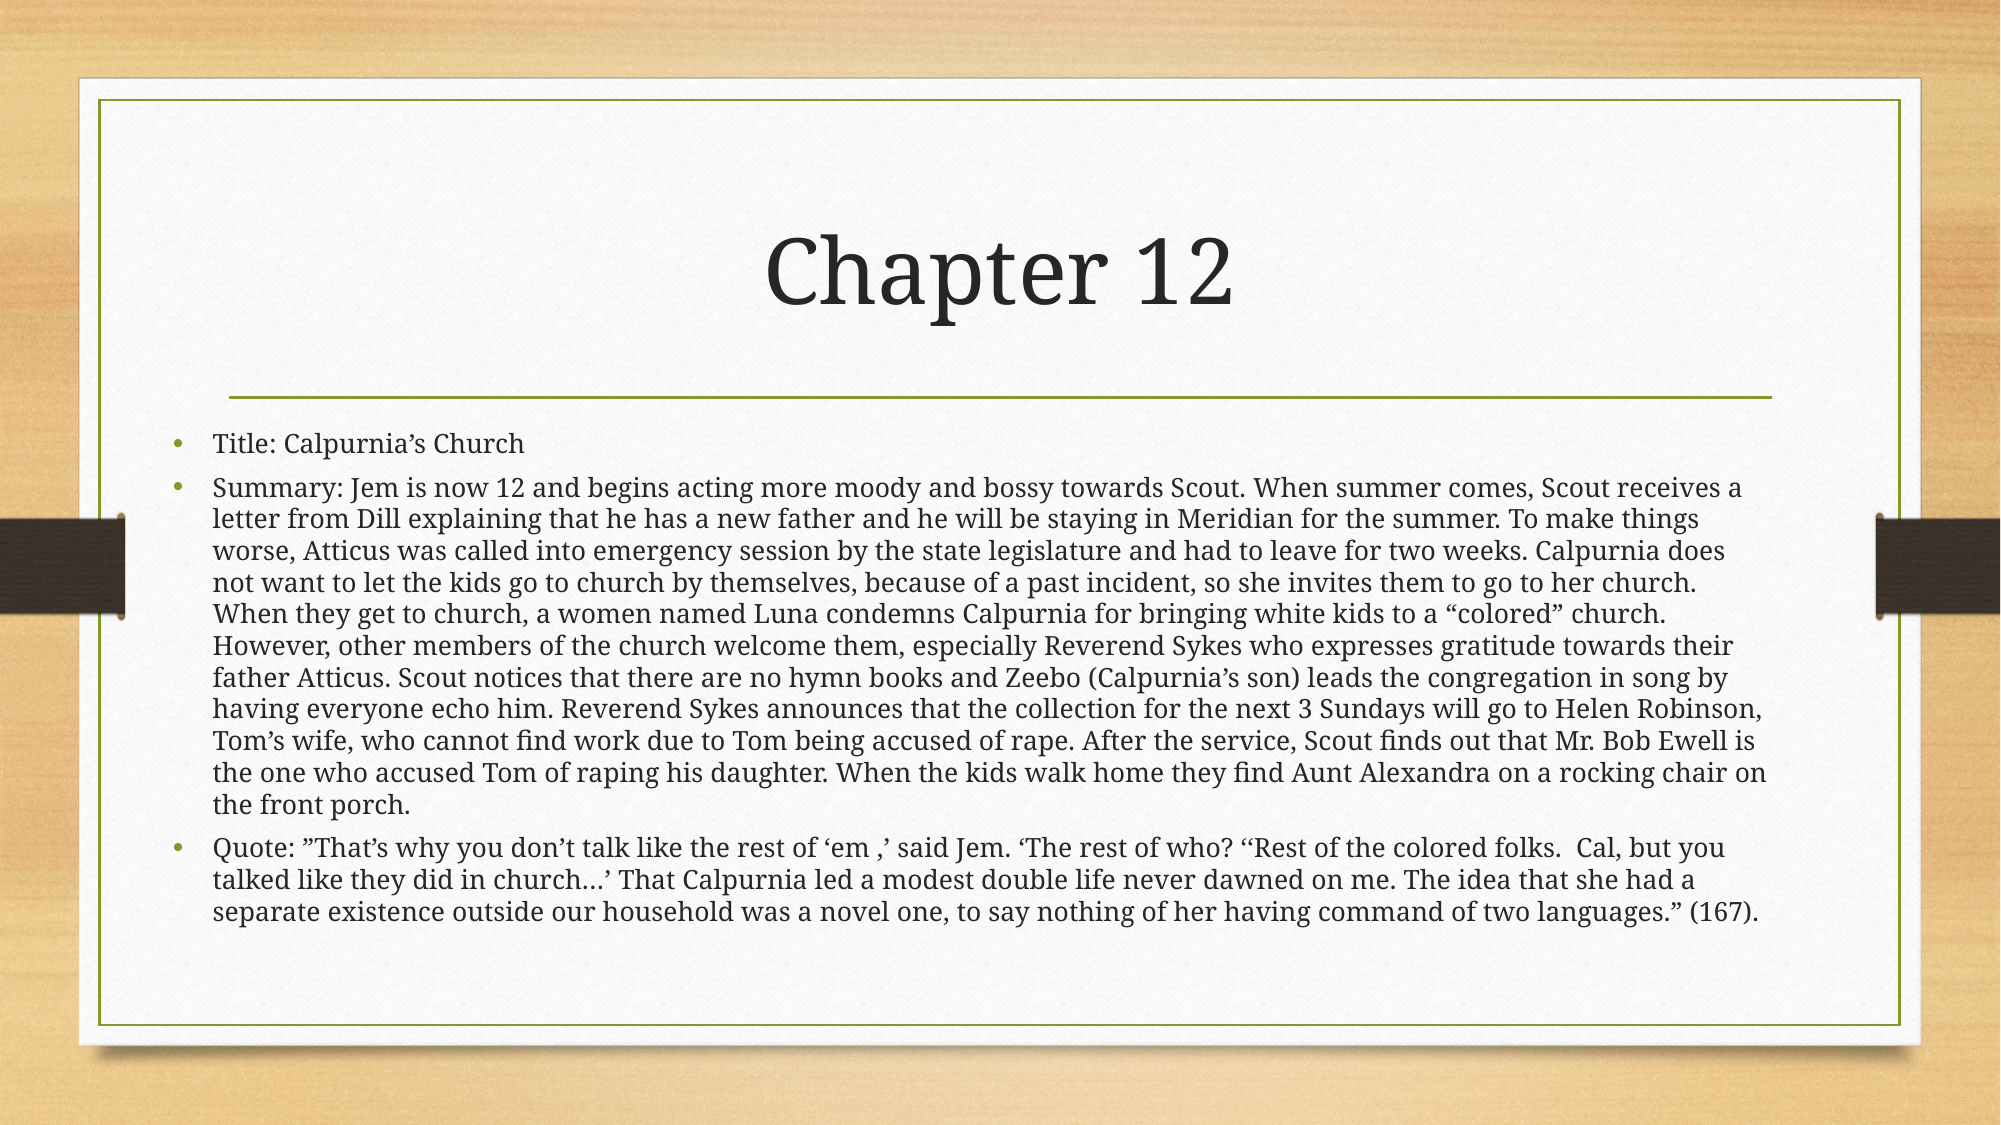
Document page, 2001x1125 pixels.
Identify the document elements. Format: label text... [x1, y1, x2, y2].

title Chapter 12 [212, 161, 1788, 375]
picture [0, 0, 2001, 1125]
list Title: Calpurnia’s Church Summary: Jem is now 12 and begins acting more moody and bossy towards Scout. When summer comes, Scout receives a letter from Dill explaining that he has a new father and he will be staying in Meridian for the summer. To make things worse, Atticus was called into emergency session by the state legislature and had to leave for two weeks. Calpurnia does not want to let the kids go to church by themselves, because of a past incident, so she invites them to go to her church. When they get to church, a women named Luna condemns Calpurnia for bringing white kids to a “colored” church. However, other members of the church welcome them, especially Reverend Sykes who expresses gratitude towards their father Atticus. Scout notices that there are no hymn books and Zeebo (Calpurnia’s son) leads the congregation in song by having everyone echo him. Reverend Sykes announces that the collection for the next 3 Sundays will go to Helen Robinson, Tom’s wife, who cannot find work due to Tom being accused of rape. After the service, Scout finds out that Mr. Bob Ewell is the one who accused Tom of raping his daughter. When the kids walk home they find Aunt Alexandra on a rocking chair on the front porch. Quote: ”That’s why you don’t talk like the rest of ‘em ,’ said Jem. ‘The rest of who? ‘‘Rest of the colored folks. Cal, but you talked like they did in church…’ That Calpurnia led a modest double life never dawned on me. The idea that she had a separate existence outside our household was a novel one, to say nothing of her having command of two languages.” (167). [157, 419, 1788, 964]
